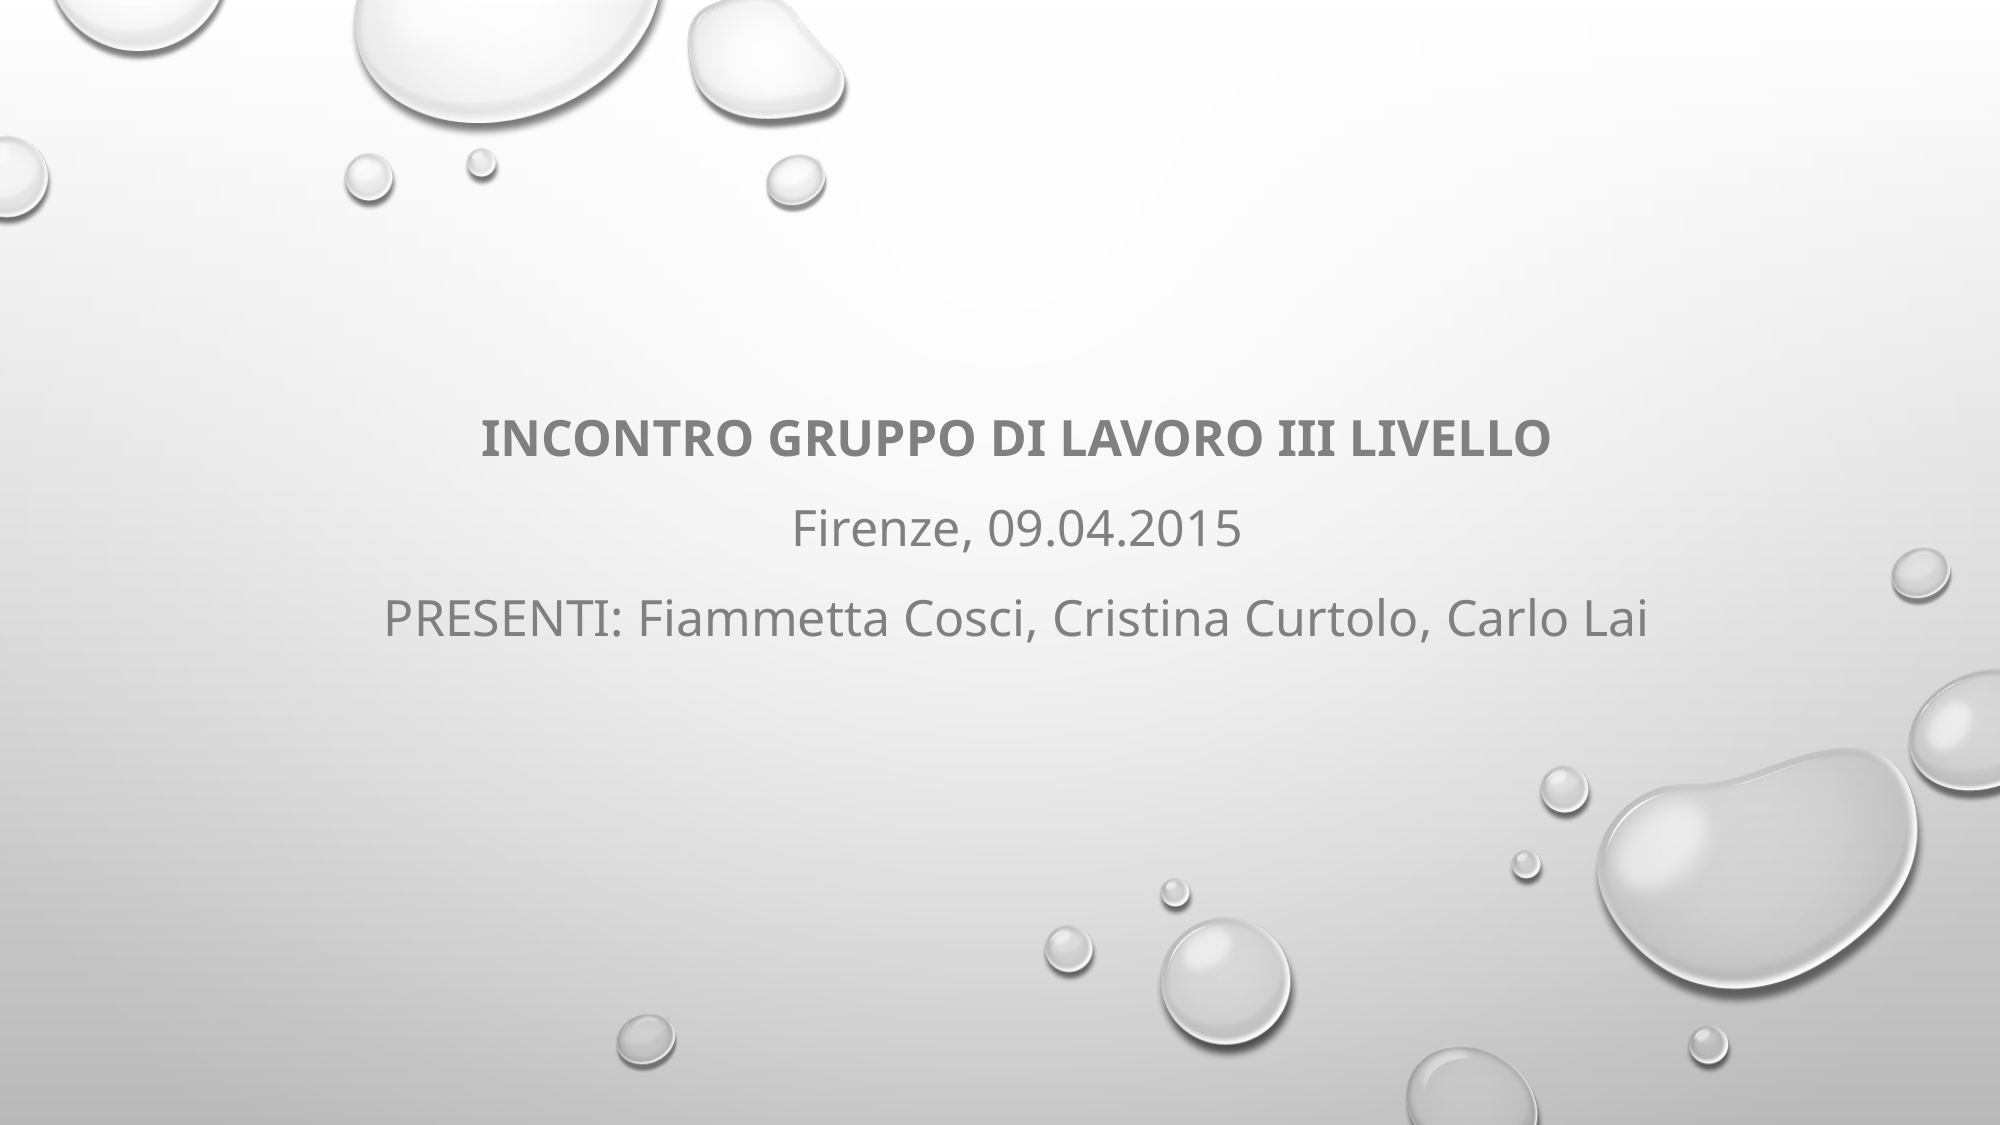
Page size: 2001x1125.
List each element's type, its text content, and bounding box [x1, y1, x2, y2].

picture [0, 0, 2000, 1125]
subtitle Incontro gruppo di lavoro III livello Firenze, 09.04.2015 Presenti: Fiammetta Cosci, Cristina Curtolo, Carlo Lai [266, 369, 1767, 693]
